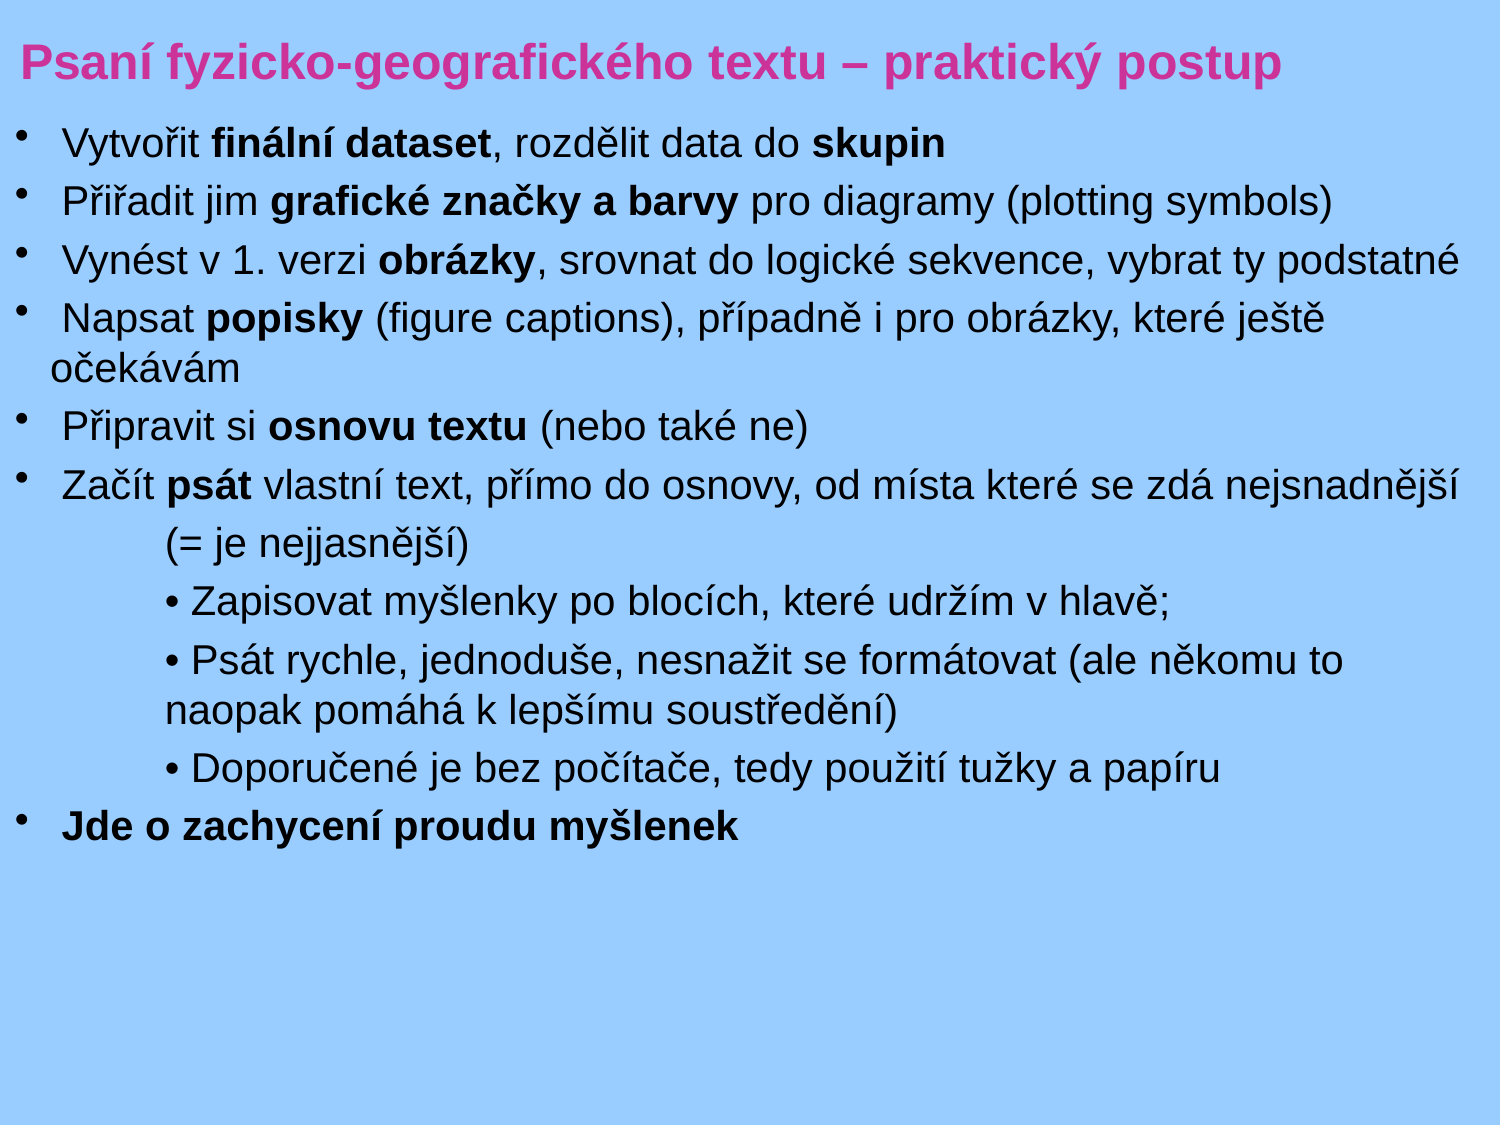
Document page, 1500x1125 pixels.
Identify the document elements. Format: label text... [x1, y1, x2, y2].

text_box Vytvořit finální dataset, rozdělit data do skupin Přiřadit jim grafické značky a barvy pro diagramy (plotting symbols) Vynést v 1. verzi obrázky, srovnat do logické sekvence, vybrat ty podstatné Napsat popisky (figure captions), případně i pro obrázky, které ještě očekávám Připravit si osnovu textu (nebo také ne) Začít psát vlastní text, přímo do osnovy, od místa které se zdá nejsnadnější (= je nejjasnější) • Zapisovat myšlenky po blocích, které udržím v hlavě; • Psát rychle, jednoduše, nesnažit se formátovat (ale někomu to naopak pomáhá k lepšímu soustředění) • Doporučené je bez počítače, tedy použití tužky a papíru Jde o zachycení proudu myšlenek [0, 108, 1477, 857]
text_box Psaní fyzicko-geografického textu – praktický postup [5, 21, 1412, 97]
